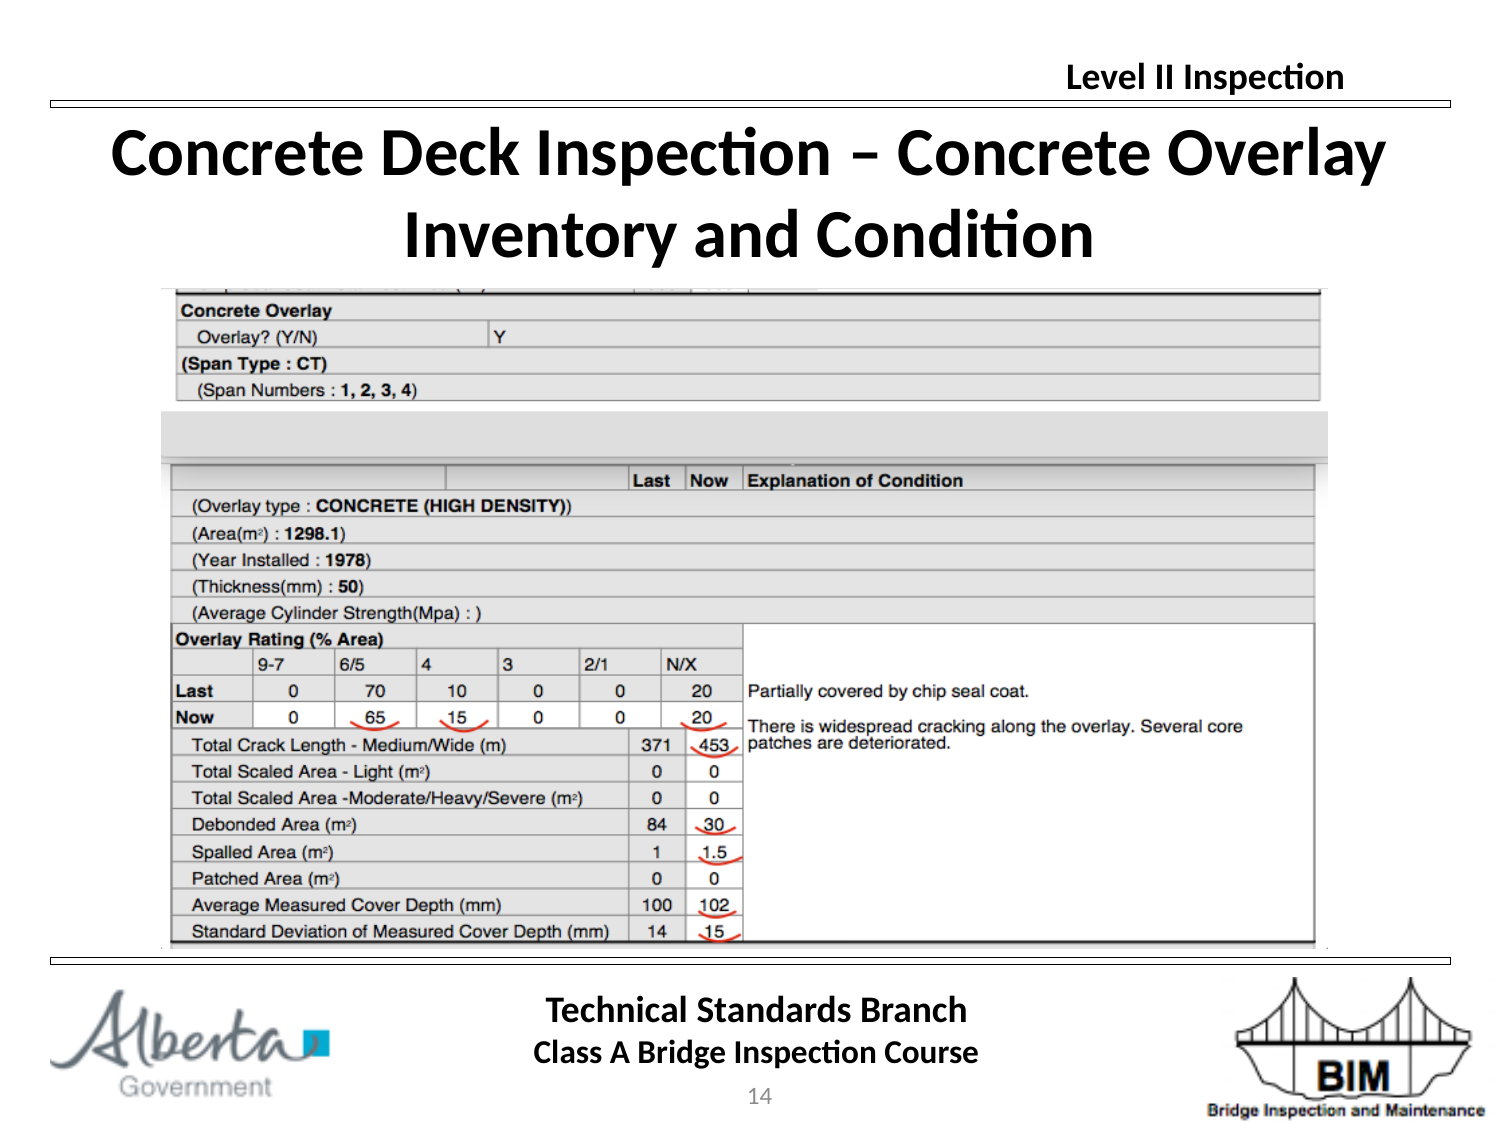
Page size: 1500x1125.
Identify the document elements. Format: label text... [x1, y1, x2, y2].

title Concrete Deck Inspection – Concrete Overlay Inventory and Condition [75, 99, 1425, 270]
picture [50, 981, 342, 1107]
slide_number 14 [584, 1065, 935, 1125]
picture [1189, 977, 1500, 1125]
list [161, 288, 1329, 949]
